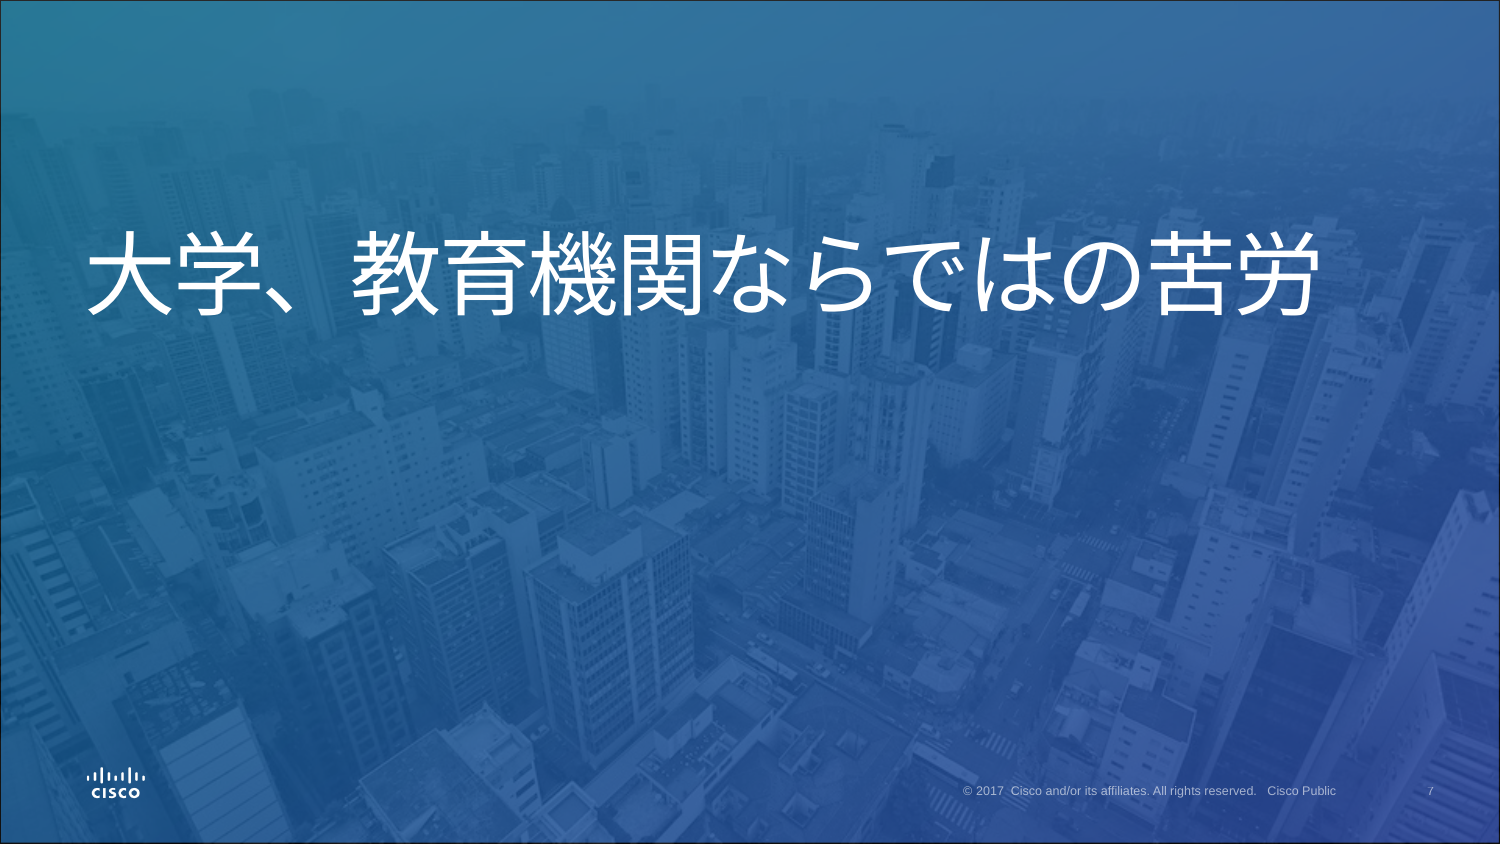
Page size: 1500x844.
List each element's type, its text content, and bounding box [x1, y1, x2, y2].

picture [0, 0, 1500, 844]
list 大学、教育機関ならではの苦労 [69, 184, 1428, 667]
